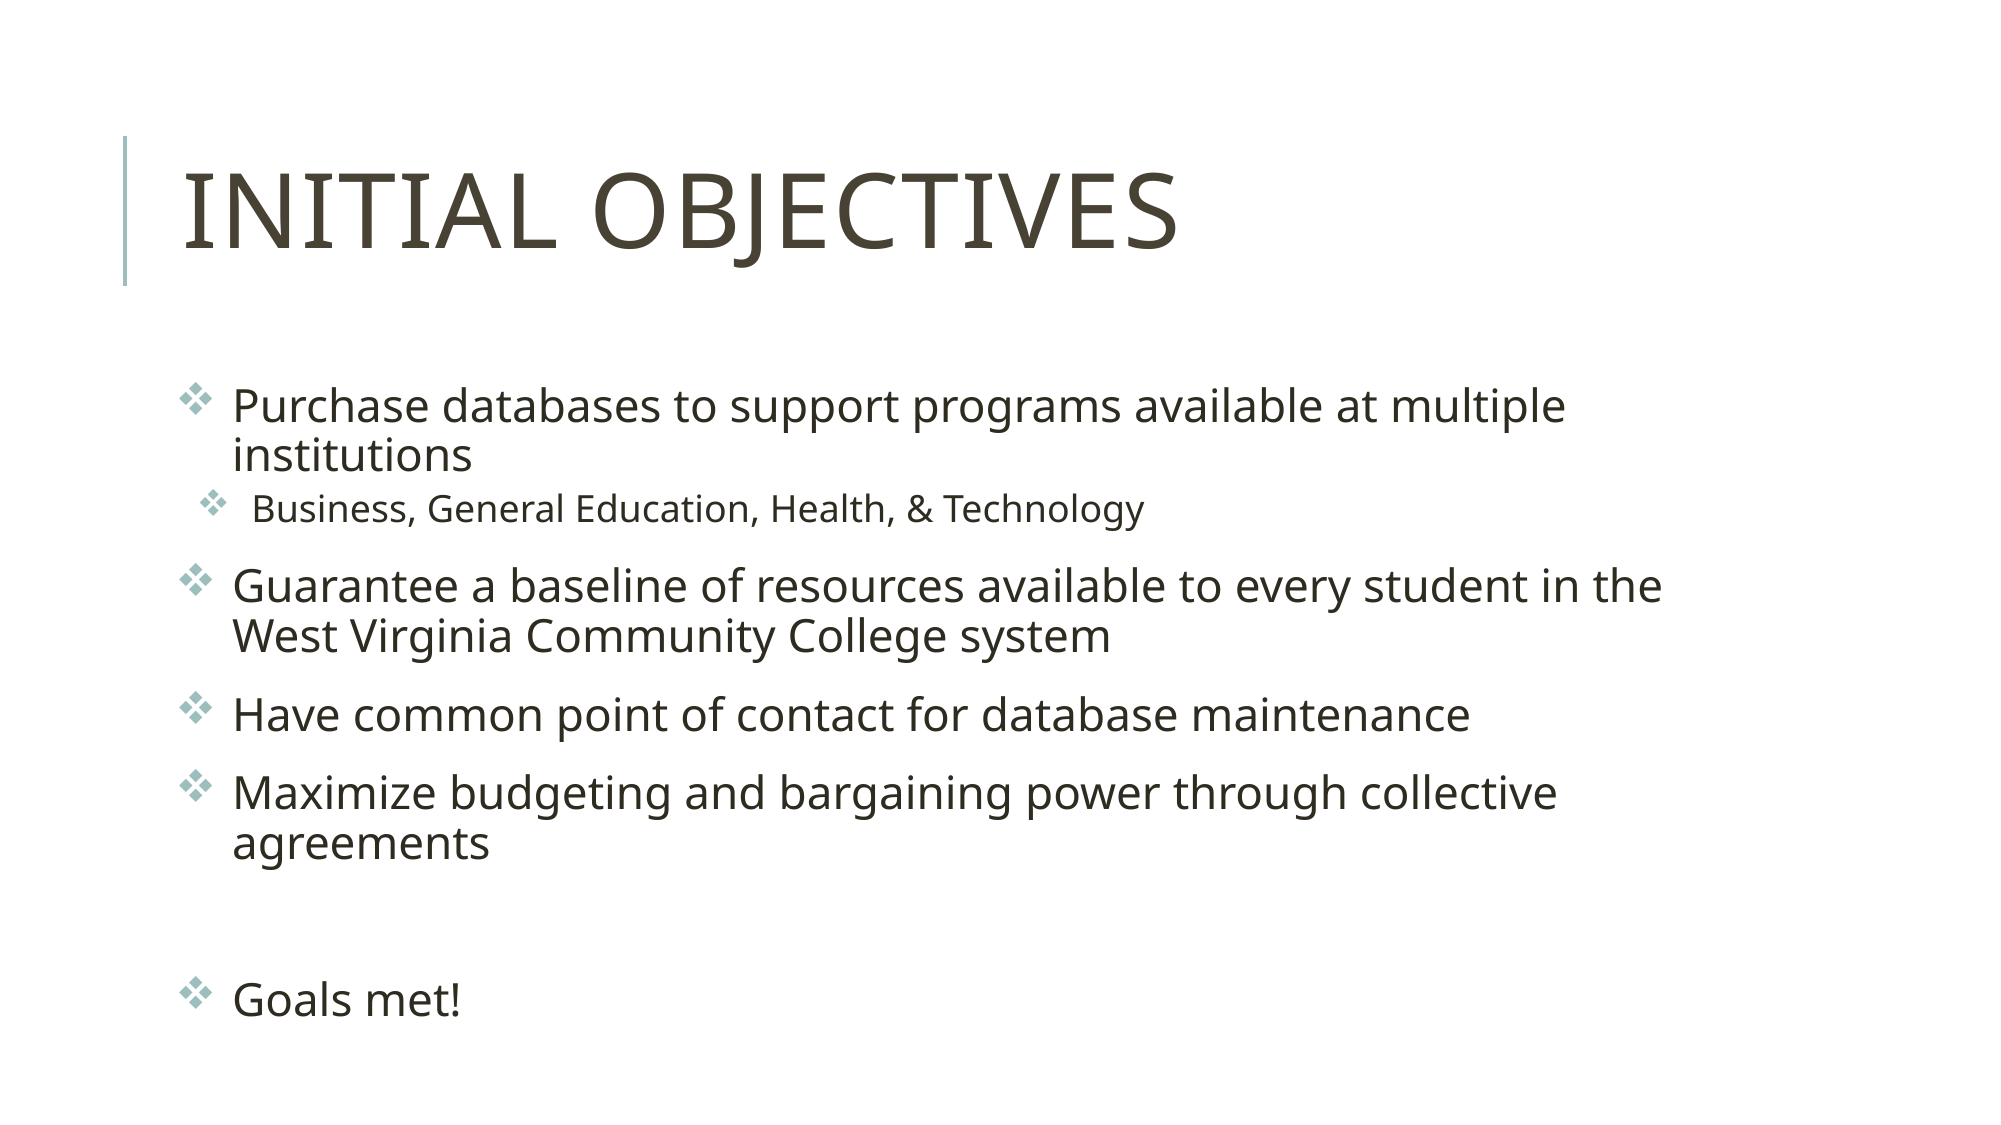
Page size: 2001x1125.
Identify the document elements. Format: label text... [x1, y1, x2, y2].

title Initial Objectives [168, 96, 1763, 342]
list Purchase databases to support programs available at multiple institutions Business, General Education, Health, & Technology Guarantee a baseline of resources available to every student in the West Virginia Community College system Have common point of contact for database maintenance Maximize budgeting and bargaining power through collective agreements Goals met! [168, 375, 1763, 1035]
